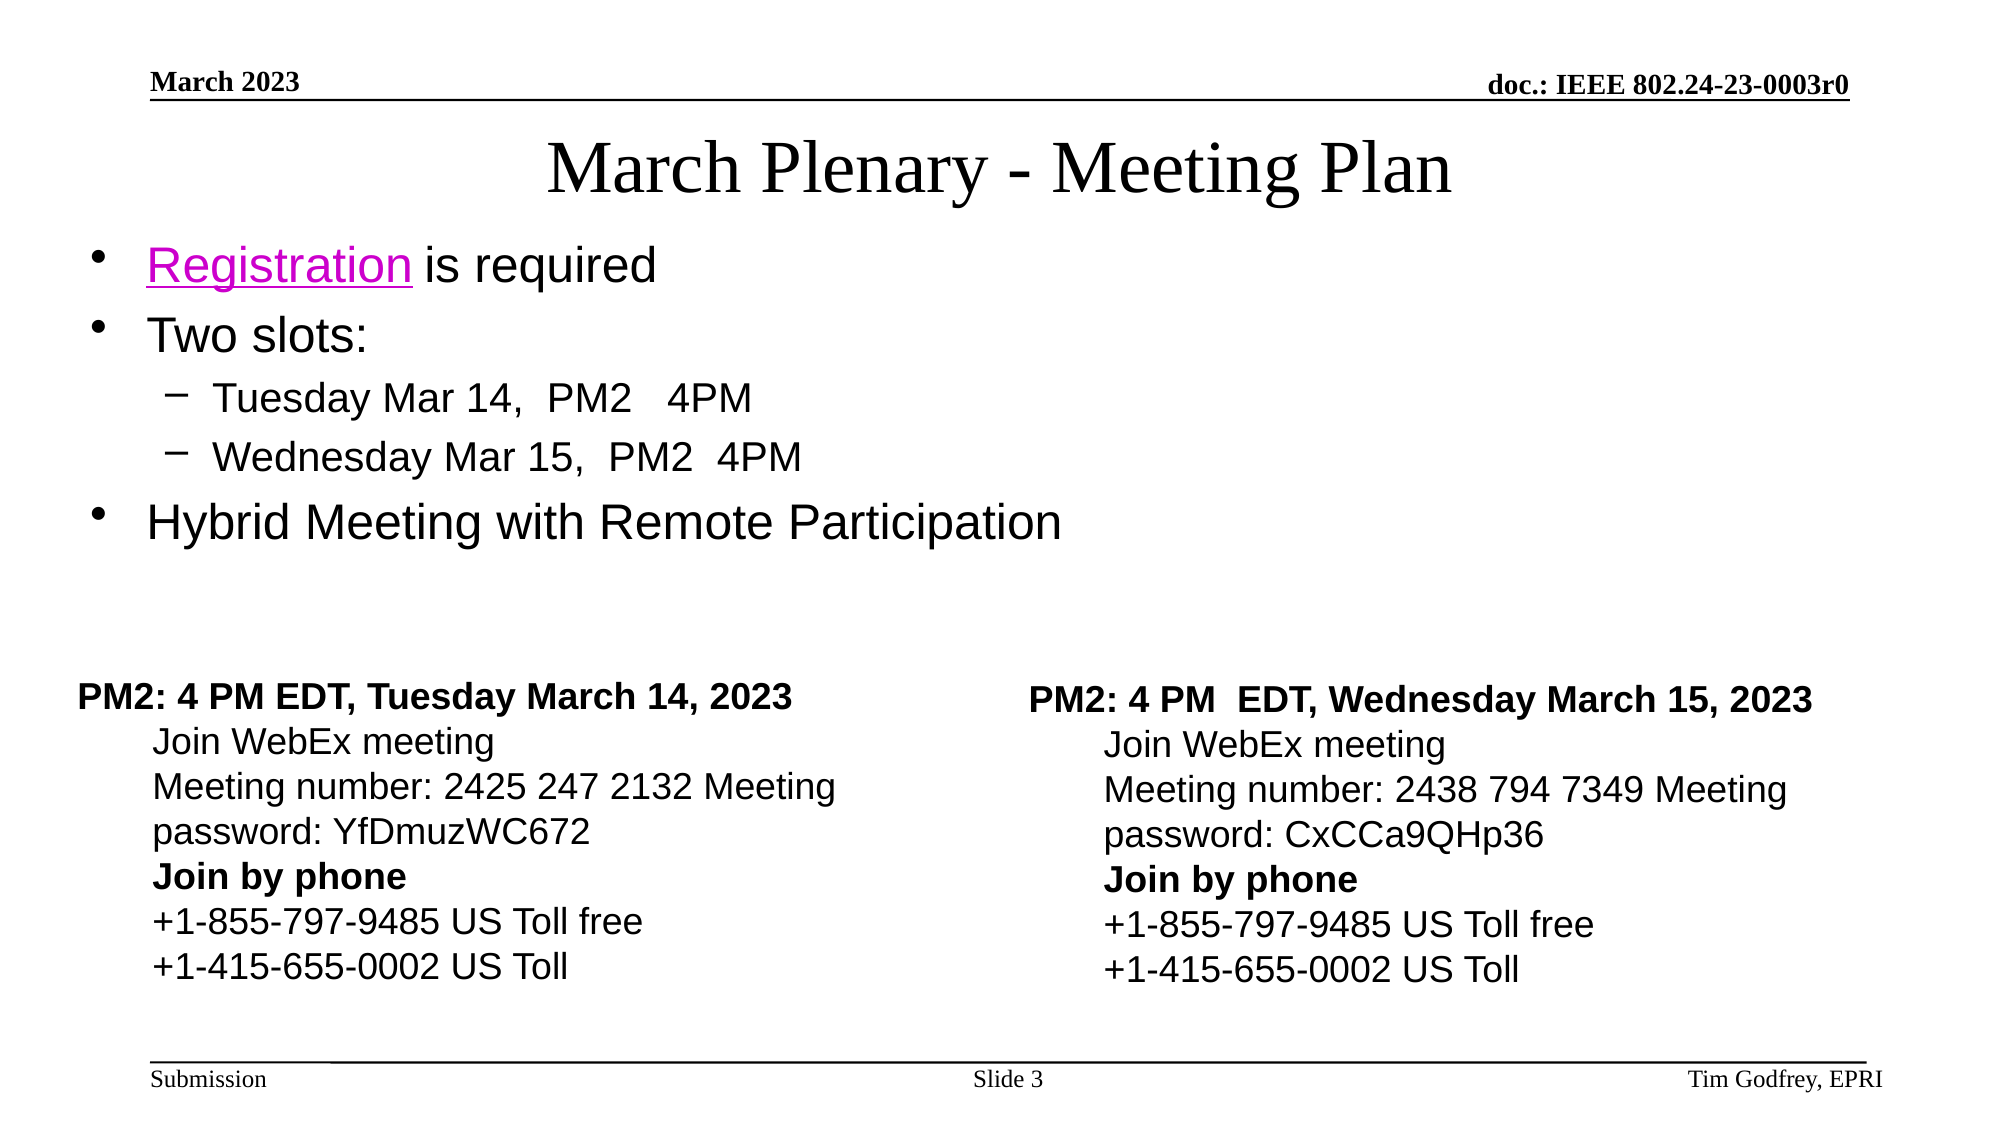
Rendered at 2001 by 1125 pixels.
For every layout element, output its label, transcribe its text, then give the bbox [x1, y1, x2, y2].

footer Tim Godfrey, EPRI [1200, 1062, 1884, 1108]
title March Plenary - Meeting Plan [150, 112, 1850, 213]
text_box PM2: 4 PM EDT, Tuesday March 14, 2023 Join WebEx meeting Meeting number: 2425 247 2132 Meeting password: YfDmuzWC672 Join by phone +1-855-797-9485 US Toll free +1-415-655-0002 US Toll [62, 664, 930, 1040]
list Registration is required Two slots: Tuesday Mar 14, PM2 4PM Wednesday Mar 15, PM2 4PM Hybrid Meeting with Remote Participation [75, 225, 1888, 988]
text_box PM2: 4 PM EDT, Wednesday March 15, 2023 Join WebEx meeting Meeting number: 2438 794 7349 Meeting password: CxCCa9QHp36 Join by phone +1-855-797-9485 US Toll free +1-415-655-0002 US Toll [1013, 667, 1924, 1043]
slide_number Slide 3 [937, 1062, 1079, 1108]
